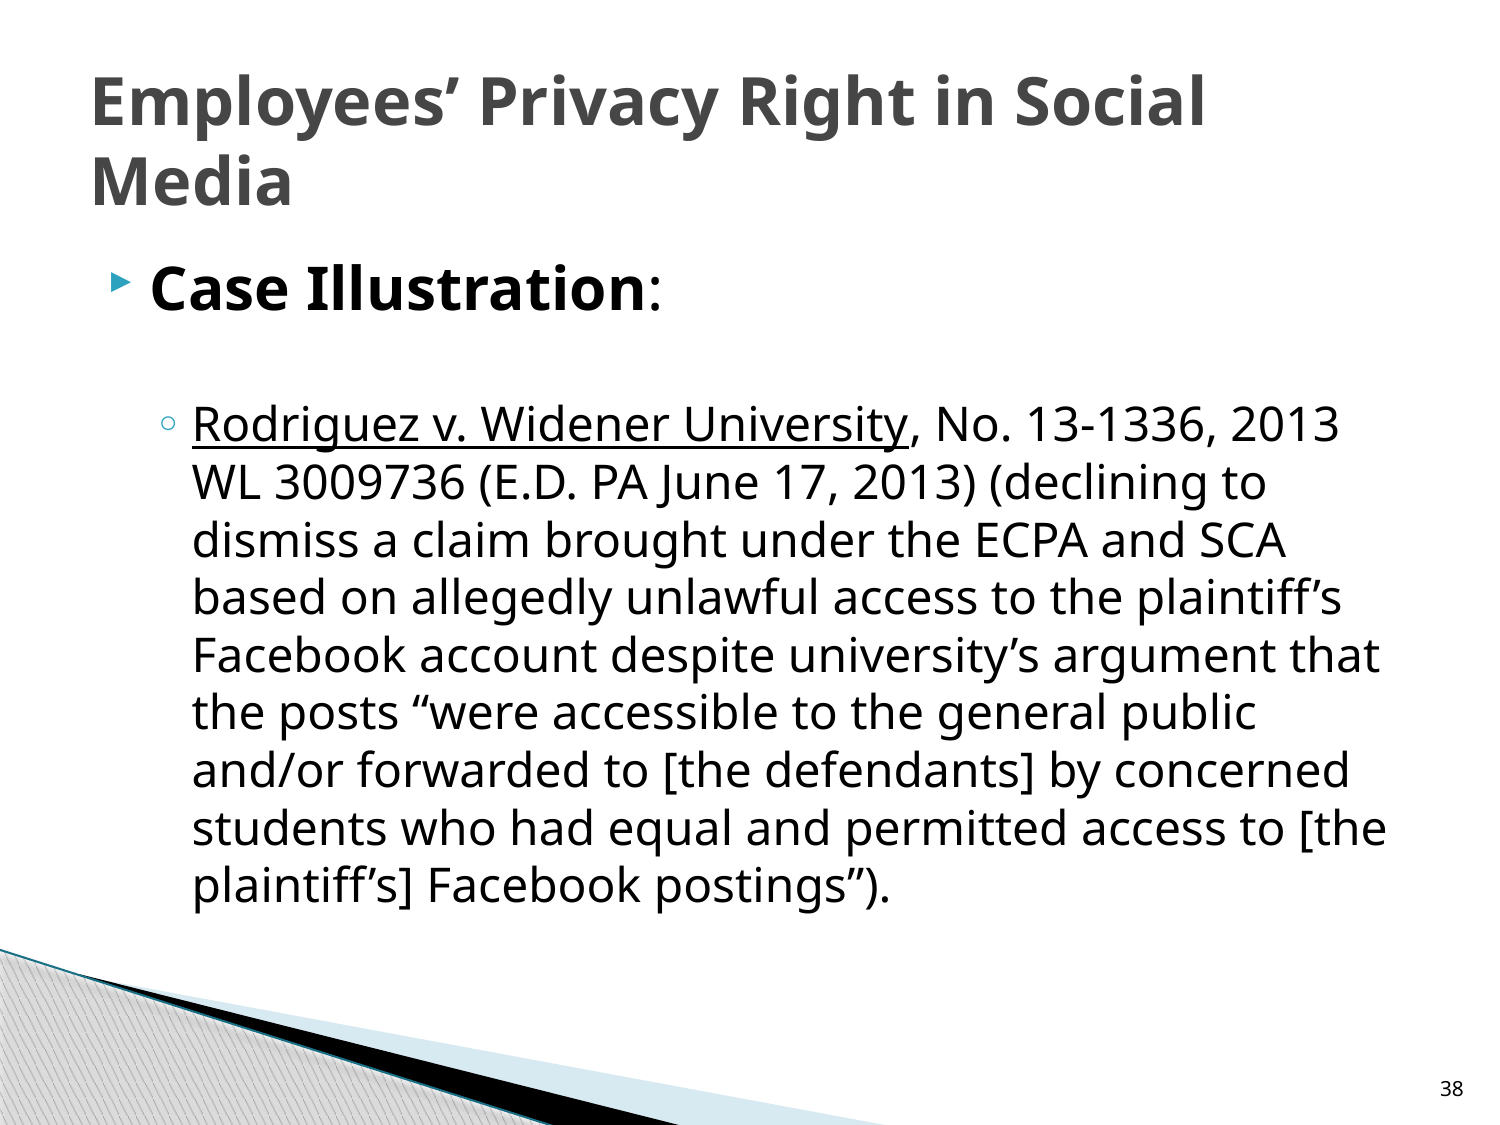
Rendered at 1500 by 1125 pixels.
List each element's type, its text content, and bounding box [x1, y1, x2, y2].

slide_number 38 [1418, 1051, 1479, 1112]
title Employees’ Privacy Right in Social Media [75, 45, 1425, 233]
list Case Illustration: Rodriguez v. Widener University, No. 13-1336, 2013 WL 3009736 (E.D. PA June 17, 2013) (declining to dismiss a claim brought under the ECPA and SCA based on allegedly unlawful access to the plaintiff’s Facebook account despite university’s argument that the posts “were accessible to the general public and/or forwarded to [the defendants] by concerned students who had equal and permitted access to [the plaintiff’s] Facebook postings”). [75, 243, 1438, 1025]
